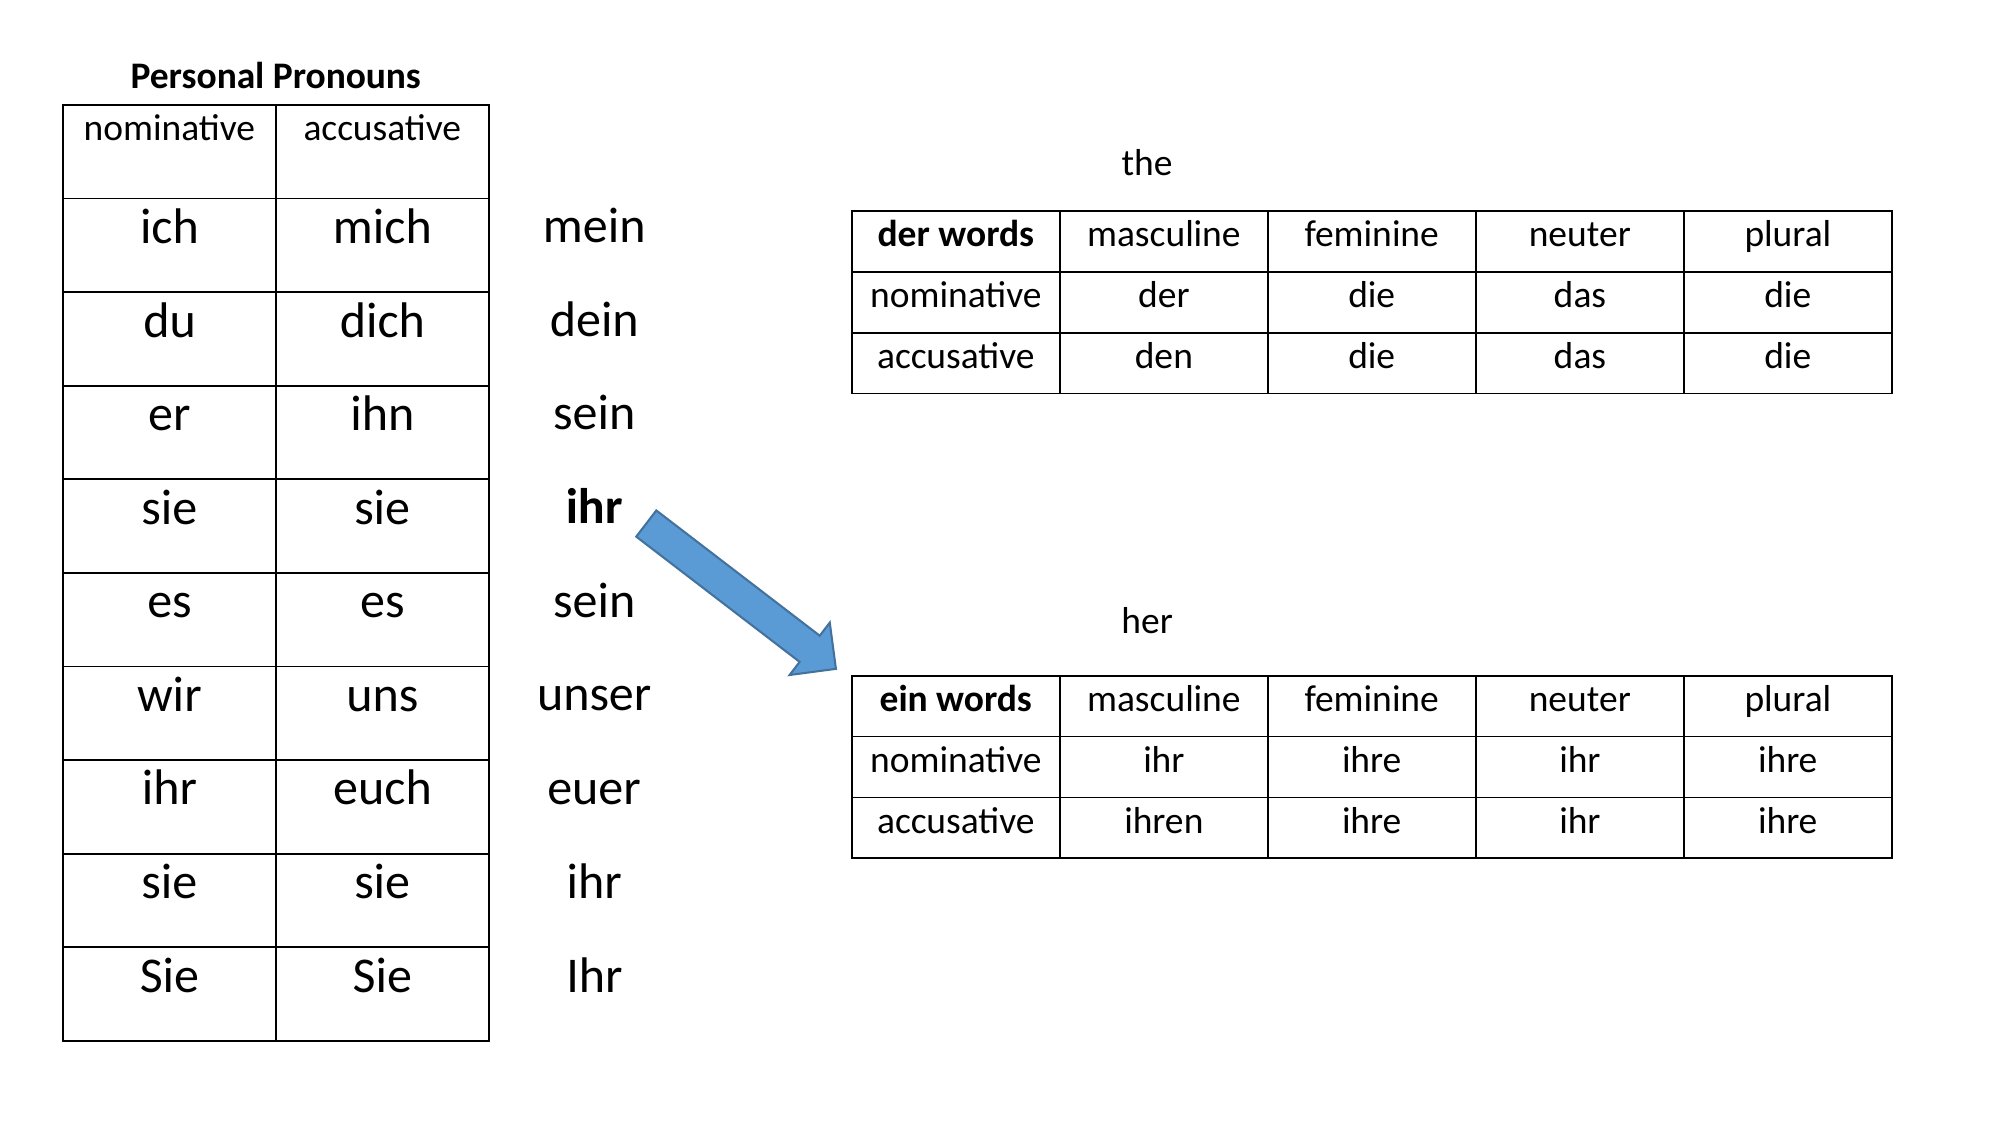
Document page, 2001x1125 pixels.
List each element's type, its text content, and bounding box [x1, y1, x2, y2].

text_box the [939, 130, 1355, 191]
table_cell ich [64, 199, 275, 291]
table_cell ihn [277, 387, 488, 478]
table_cell ihre [1269, 737, 1475, 797]
text_box [634, 509, 838, 677]
table_header neuter [1477, 677, 1683, 736]
table_cell es [64, 574, 275, 666]
table_cell euch [277, 761, 488, 853]
table_header mein [500, 197, 689, 291]
text_box her [939, 588, 1355, 649]
table_cell dein [500, 291, 689, 385]
table_cell ihr [500, 478, 689, 572]
table_cell ihre [1685, 798, 1891, 857]
table_cell die [1685, 273, 1891, 332]
table_cell ihr [1477, 798, 1683, 857]
table_cell die [1685, 334, 1891, 393]
table_cell sein [500, 385, 689, 478]
table_cell die [1269, 334, 1475, 393]
table_cell accusative [853, 798, 1059, 857]
table_cell accusative [853, 334, 1059, 393]
table_cell ihren [1061, 798, 1267, 857]
table_cell Sie [64, 948, 275, 1040]
table_cell ihr [1477, 737, 1683, 797]
table_cell wir [64, 667, 275, 759]
table_cell ihr [500, 853, 689, 947]
table_cell nominative [853, 273, 1059, 332]
table_cell unser [500, 666, 689, 760]
table_cell ihr [64, 761, 275, 853]
table_cell er [64, 387, 275, 478]
table_cell mich [277, 199, 488, 291]
table_header accusative [277, 106, 488, 198]
table_cell sie [277, 855, 488, 946]
table_header feminine [1269, 677, 1475, 736]
table_header masculine [1061, 677, 1267, 736]
table_cell du [64, 293, 275, 385]
table_cell sie [64, 855, 275, 946]
table_header der words [853, 212, 1059, 271]
table_cell sein [500, 572, 689, 666]
table_cell dich [277, 293, 488, 385]
table_cell es [277, 574, 488, 666]
table_cell ihr [1061, 737, 1267, 797]
table_cell das [1477, 334, 1683, 393]
table_cell uns [277, 667, 488, 759]
table_cell Sie [277, 948, 488, 1040]
table_cell der [1061, 273, 1267, 332]
table_cell den [1061, 334, 1267, 393]
table_header plural [1685, 677, 1891, 736]
table_cell sie [277, 480, 488, 572]
table_cell ihre [1685, 737, 1891, 797]
table_cell euer [500, 760, 689, 853]
table_cell sie [64, 480, 275, 572]
table_cell die [1269, 273, 1475, 332]
table_header feminine [1269, 212, 1475, 271]
table_header neuter [1477, 212, 1683, 271]
table_header nominative [64, 106, 275, 198]
table_header plural [1685, 212, 1891, 271]
table_cell nominative [853, 737, 1059, 797]
table_cell Ihr [500, 947, 689, 1041]
table_cell ihre [1269, 798, 1475, 857]
table_header masculine [1061, 212, 1267, 271]
text_box Personal Pronouns [68, 44, 484, 104]
table_header ein words [853, 677, 1059, 736]
table_cell das [1477, 273, 1683, 332]
